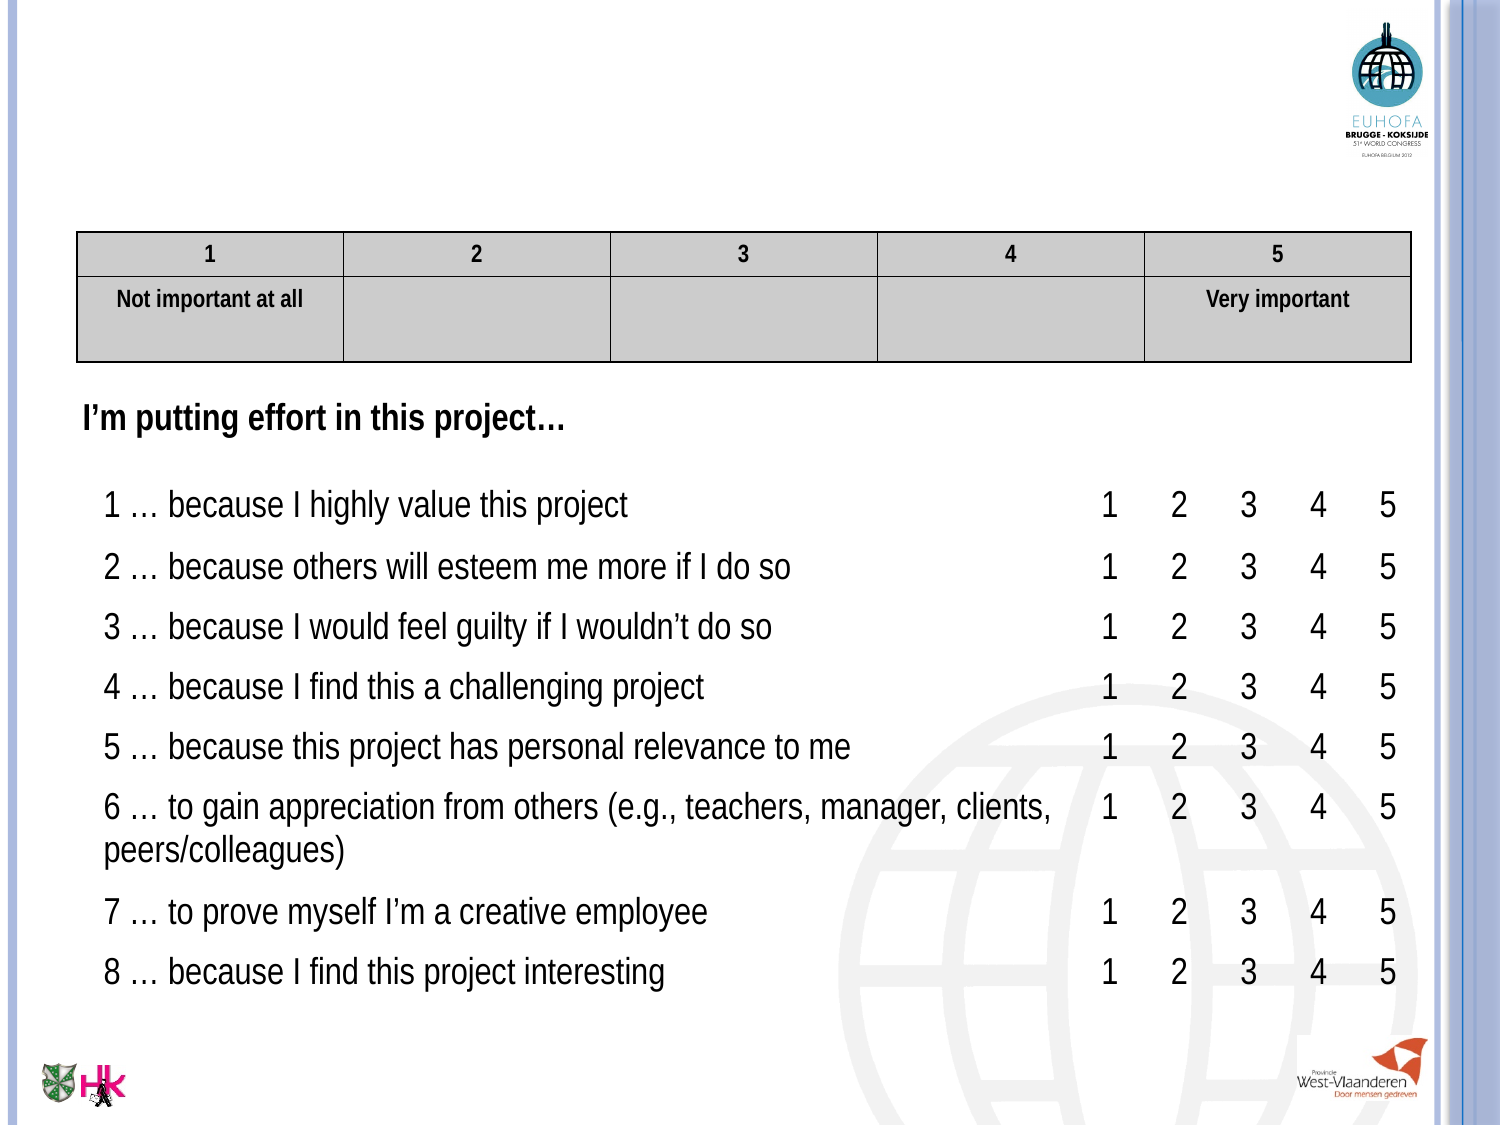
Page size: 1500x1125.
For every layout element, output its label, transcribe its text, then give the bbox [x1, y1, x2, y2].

table_cell Not important at all [78, 277, 343, 361]
table_cell 3 [1214, 657, 1284, 717]
table_cell 5 [1353, 777, 1423, 882]
table_header 3 [611, 233, 877, 276]
table_cell 3 [1214, 717, 1284, 777]
picture [1346, 8, 1428, 157]
table_header 2 [344, 233, 610, 276]
table_cell 2 [1144, 777, 1214, 882]
table_cell 3 [1214, 882, 1284, 942]
table_cell 1 [1075, 657, 1144, 717]
table_cell 7 … to prove myself I’m a creative employee [89, 882, 1075, 942]
table_cell [344, 277, 610, 361]
table_cell [611, 277, 877, 361]
table_cell 3 [1214, 942, 1284, 1006]
table_cell 2 [1144, 717, 1214, 777]
table_cell 1 [1075, 777, 1144, 882]
table_cell 3 [1214, 537, 1284, 597]
table_cell 2 [1144, 537, 1214, 597]
table_cell 6 … to gain appreciation from others (e.g., teachers, manager, clients, peers/colleagues) [89, 777, 1075, 882]
table_cell 1 [1075, 717, 1144, 777]
table_cell 5 [1353, 882, 1423, 942]
table_cell 1 [1075, 537, 1144, 597]
table_cell 3 [1214, 777, 1284, 882]
table_header 1 [1075, 432, 1144, 537]
picture [41, 1062, 79, 1104]
table_header 4 [878, 233, 1144, 276]
table_cell 4 [1284, 717, 1353, 777]
table_cell 1 [1075, 597, 1144, 657]
picture [81, 1065, 126, 1107]
table_cell 4 … because I find this a challenging project [89, 657, 1075, 717]
table_cell 1 [1075, 942, 1144, 1006]
table_cell 8 … because I find this project interesting [89, 942, 1075, 1006]
table_cell 4 [1284, 777, 1353, 882]
table_cell 3 [1214, 597, 1284, 657]
table_cell 5 [1353, 717, 1423, 777]
text_box I’m putting effort in this project… [68, 386, 582, 491]
table_cell 5 [1353, 942, 1423, 1006]
table_cell 3 … because I would feel guilty if I wouldn’t do so [89, 597, 1075, 657]
table_cell 5 [1353, 597, 1423, 657]
table_cell 4 [1284, 657, 1353, 717]
table_cell 4 [1284, 942, 1353, 1006]
table_cell 4 [1284, 537, 1353, 597]
table_header 3 [1214, 432, 1284, 537]
table_cell 2 … because others will esteem me more if I do so [89, 537, 1075, 597]
table_cell [878, 277, 1144, 361]
table_cell 2 [1144, 882, 1214, 942]
table_cell 2 [1144, 942, 1214, 1006]
table_header 2 [1144, 432, 1214, 537]
table_header 5 [1145, 233, 1410, 276]
table_cell Very important [1145, 277, 1410, 361]
table_cell 5 … because this project has personal relevance to me [89, 717, 1075, 777]
table_cell 2 [1144, 597, 1214, 657]
table_cell 5 [1353, 657, 1423, 717]
table_cell 4 [1284, 597, 1353, 657]
table_cell 4 [1284, 882, 1353, 942]
table_header 5 [1353, 432, 1423, 537]
table_cell 1 [1075, 882, 1144, 942]
table_header 4 [1284, 432, 1353, 537]
table_header 1 … because I highly value this project [89, 432, 1075, 537]
table_header 1 [78, 233, 343, 276]
table_cell 5 [1353, 537, 1423, 597]
table_cell 2 [1144, 657, 1214, 717]
picture [832, 680, 1428, 1125]
